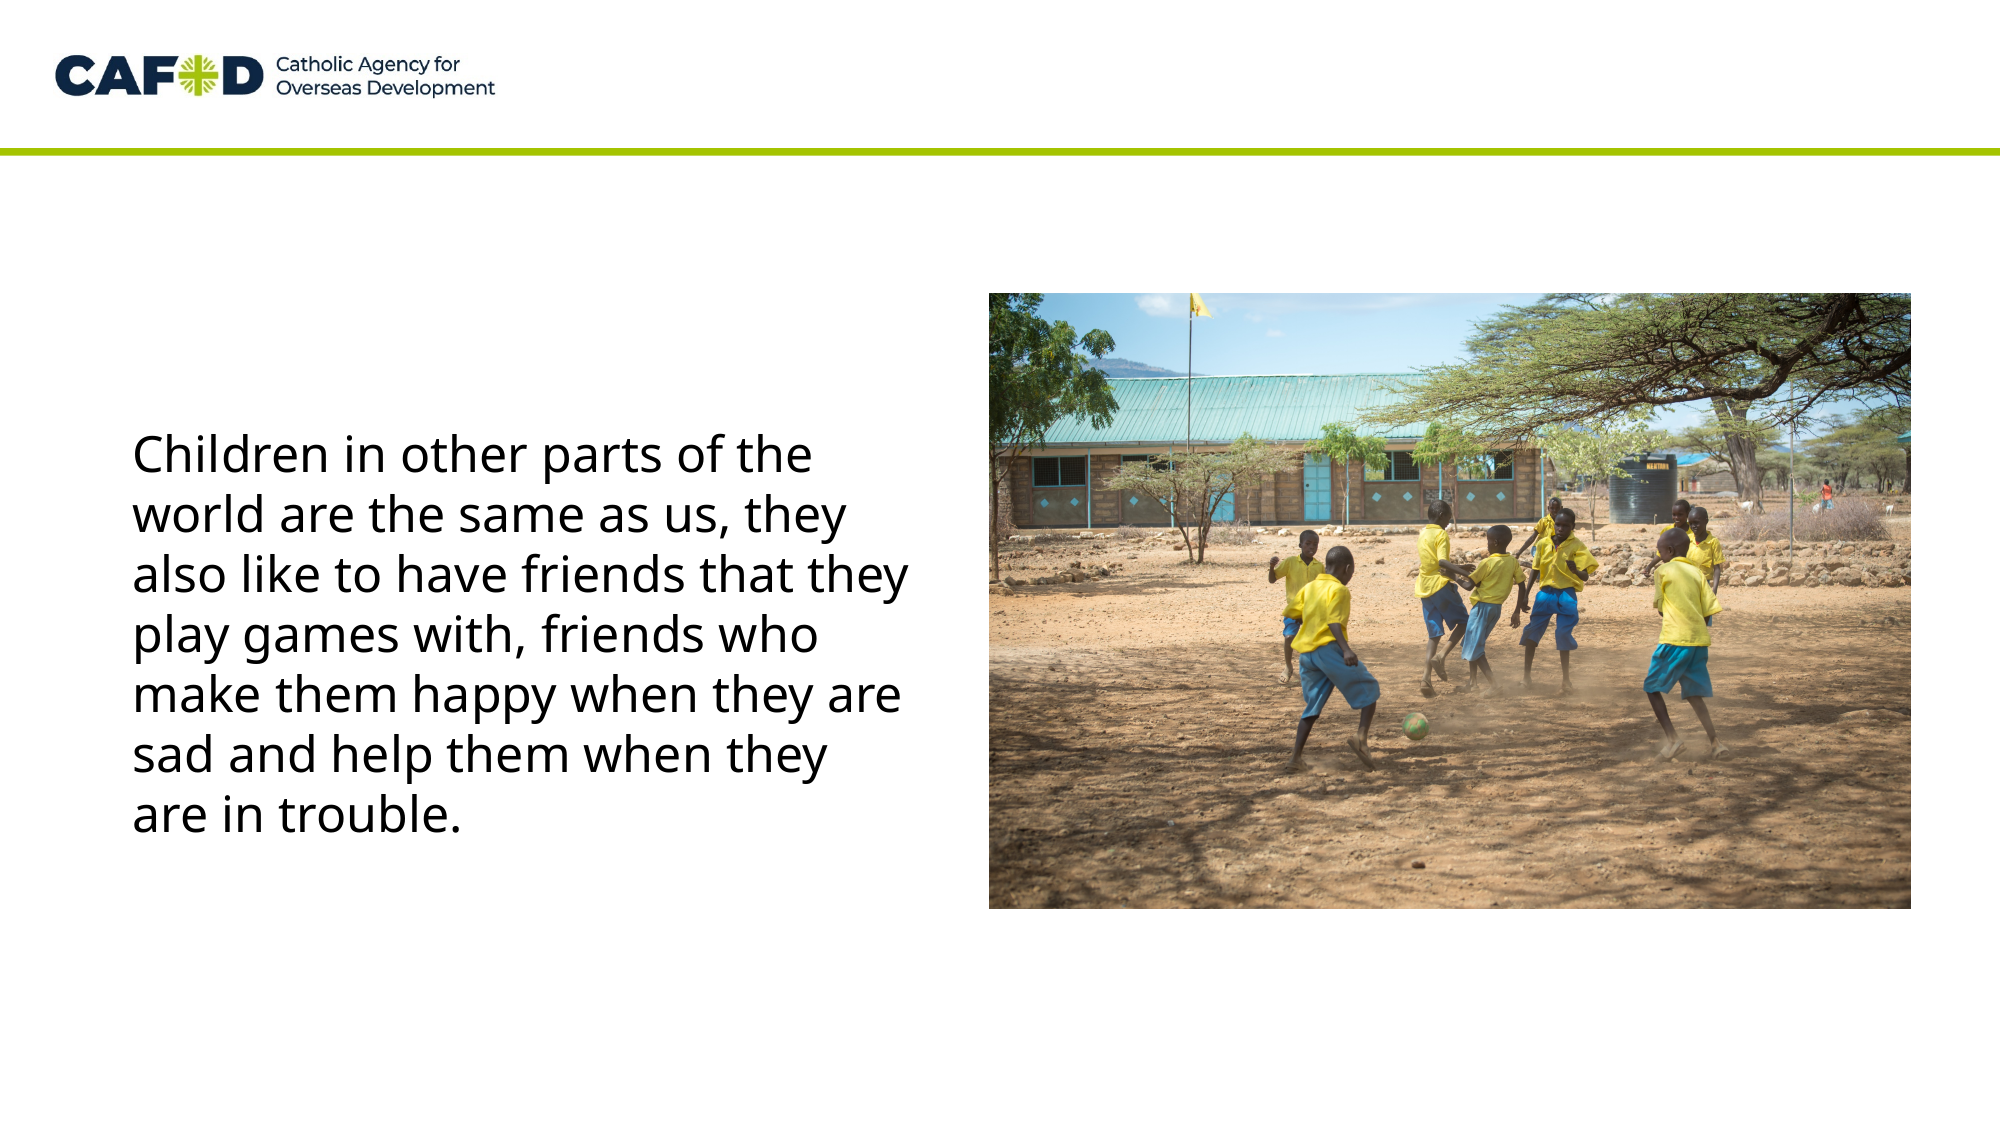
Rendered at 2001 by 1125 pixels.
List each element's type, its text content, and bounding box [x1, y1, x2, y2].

picture [989, 293, 1911, 909]
picture [53, 53, 498, 99]
list Children in other parts of the world are the same as us, they also like to have friends that they play games with, friends who make them happy when they are sad and help them when they are in trouble. [117, 329, 929, 796]
